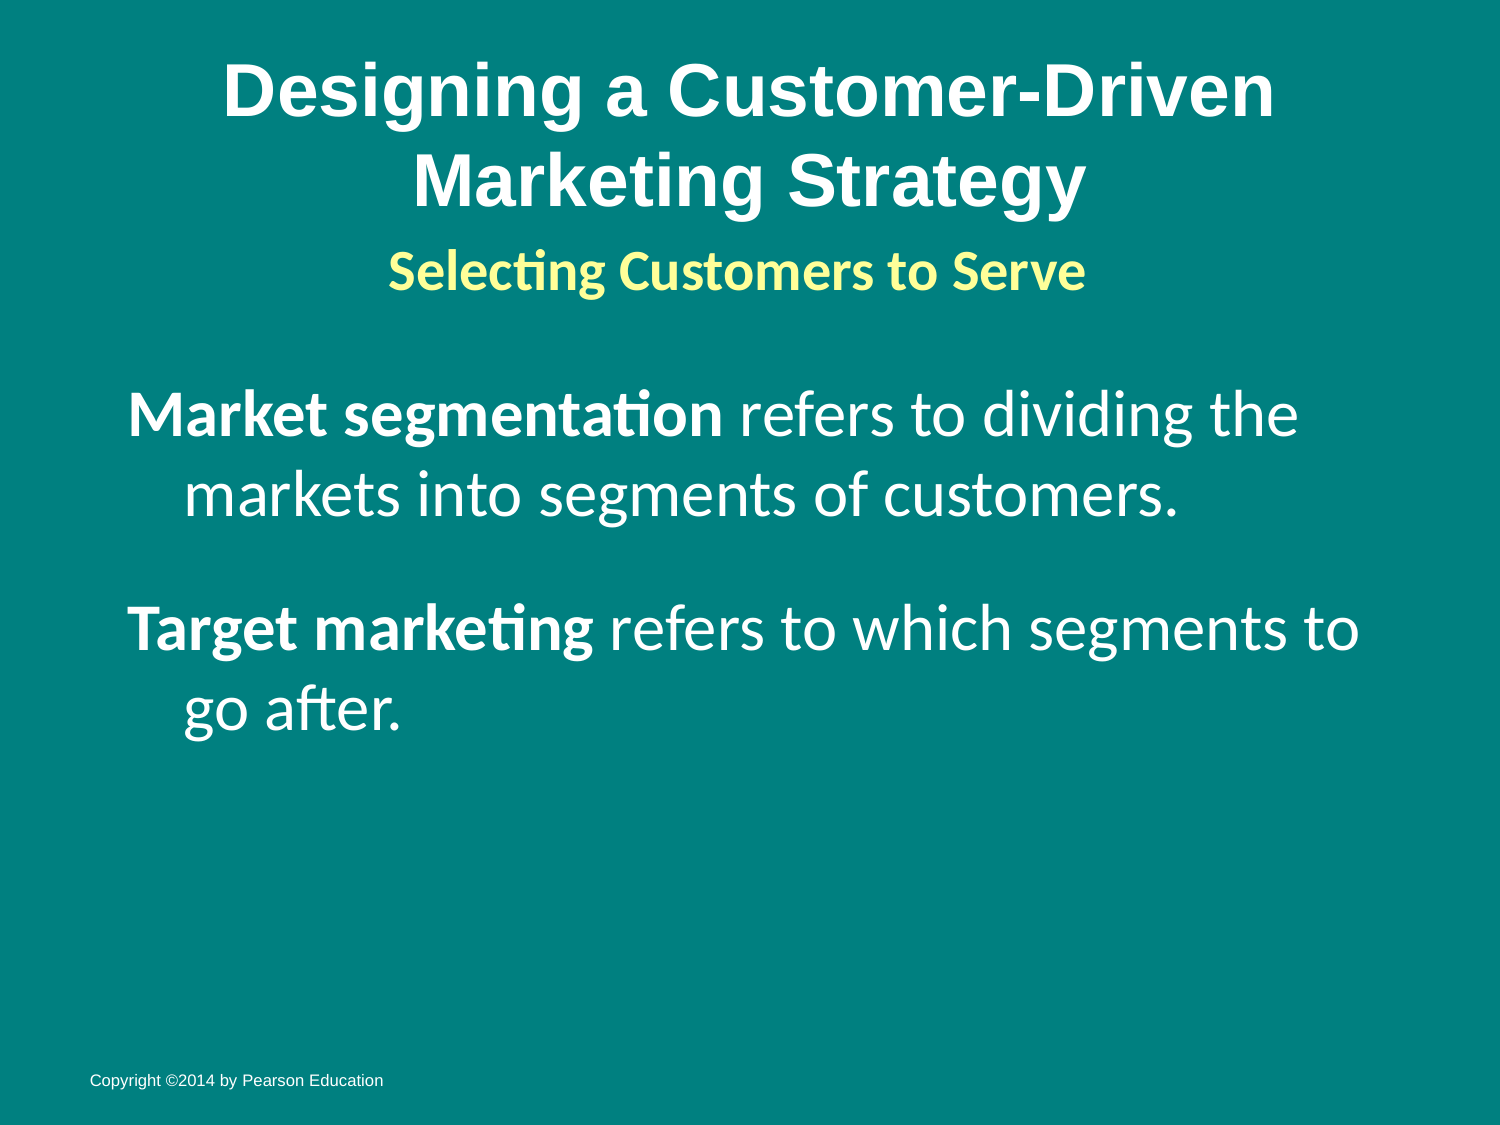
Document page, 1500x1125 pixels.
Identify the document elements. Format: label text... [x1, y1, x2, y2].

text_box Copyright ©2014 by Pearson Education [74, 1062, 825, 1098]
list Selecting Customers to Serve [149, 226, 1326, 288]
list Market segmentation refers to dividing the markets into segments of customers. Target marketing refers to which segments to go after. [112, 362, 1388, 1038]
title Designing a Customer-Driven Marketing Strategy [112, 37, 1388, 226]
